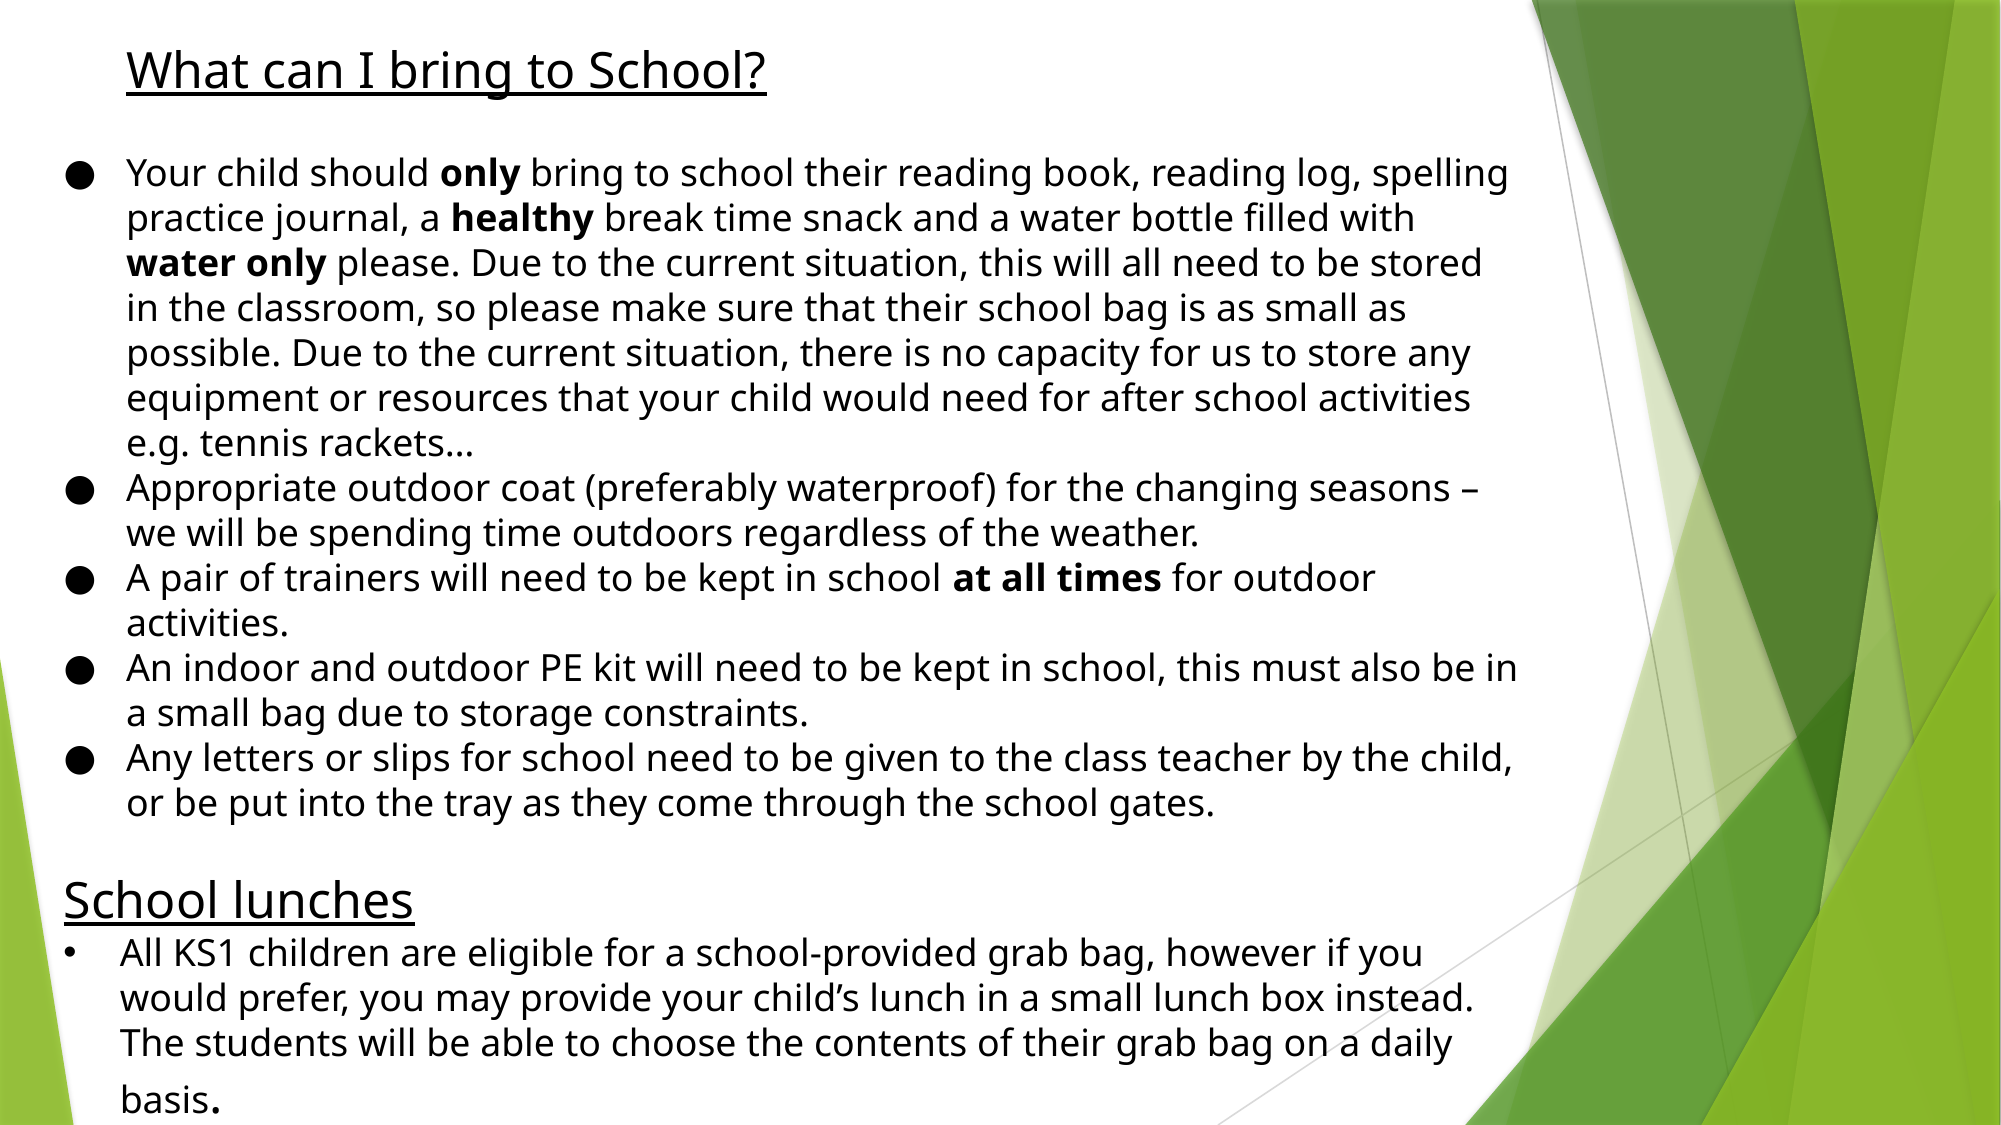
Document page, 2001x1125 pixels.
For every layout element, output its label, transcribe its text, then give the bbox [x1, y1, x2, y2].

text_box What can I bring to School? Your child should only bring to school their reading book, reading log, spelling practice journal, a healthy break time snack and a water bottle filled with water only please. Due to the current situation, this will all need to be stored in the classroom, so please make sure that their school bag is as small as possible. Due to the current situation, there is no capacity for us to store any equipment or resources that your child would need for after school activities e.g. tennis rackets… Appropriate outdoor coat (preferably waterproof) for the changing seasons – we will be spending time outdoors regardless of the weather. A pair of trainers will need to be kept in school at all times for outdoor activities. An indoor and outdoor PE kit will need to be kept in school, this must also be in a small bag due to storage constraints. Any letters or slips for school need to be given to the class teacher by the child, or be put into the tray as they come through the school gates. School lunches All KS1 children are eligible for a school-provided grab bag, however if you would prefer, you may provide your child’s lunch in a small lunch box instead. The students will be able to choose the contents of their grab bag on a daily basis. [35, 31, 1540, 1029]
